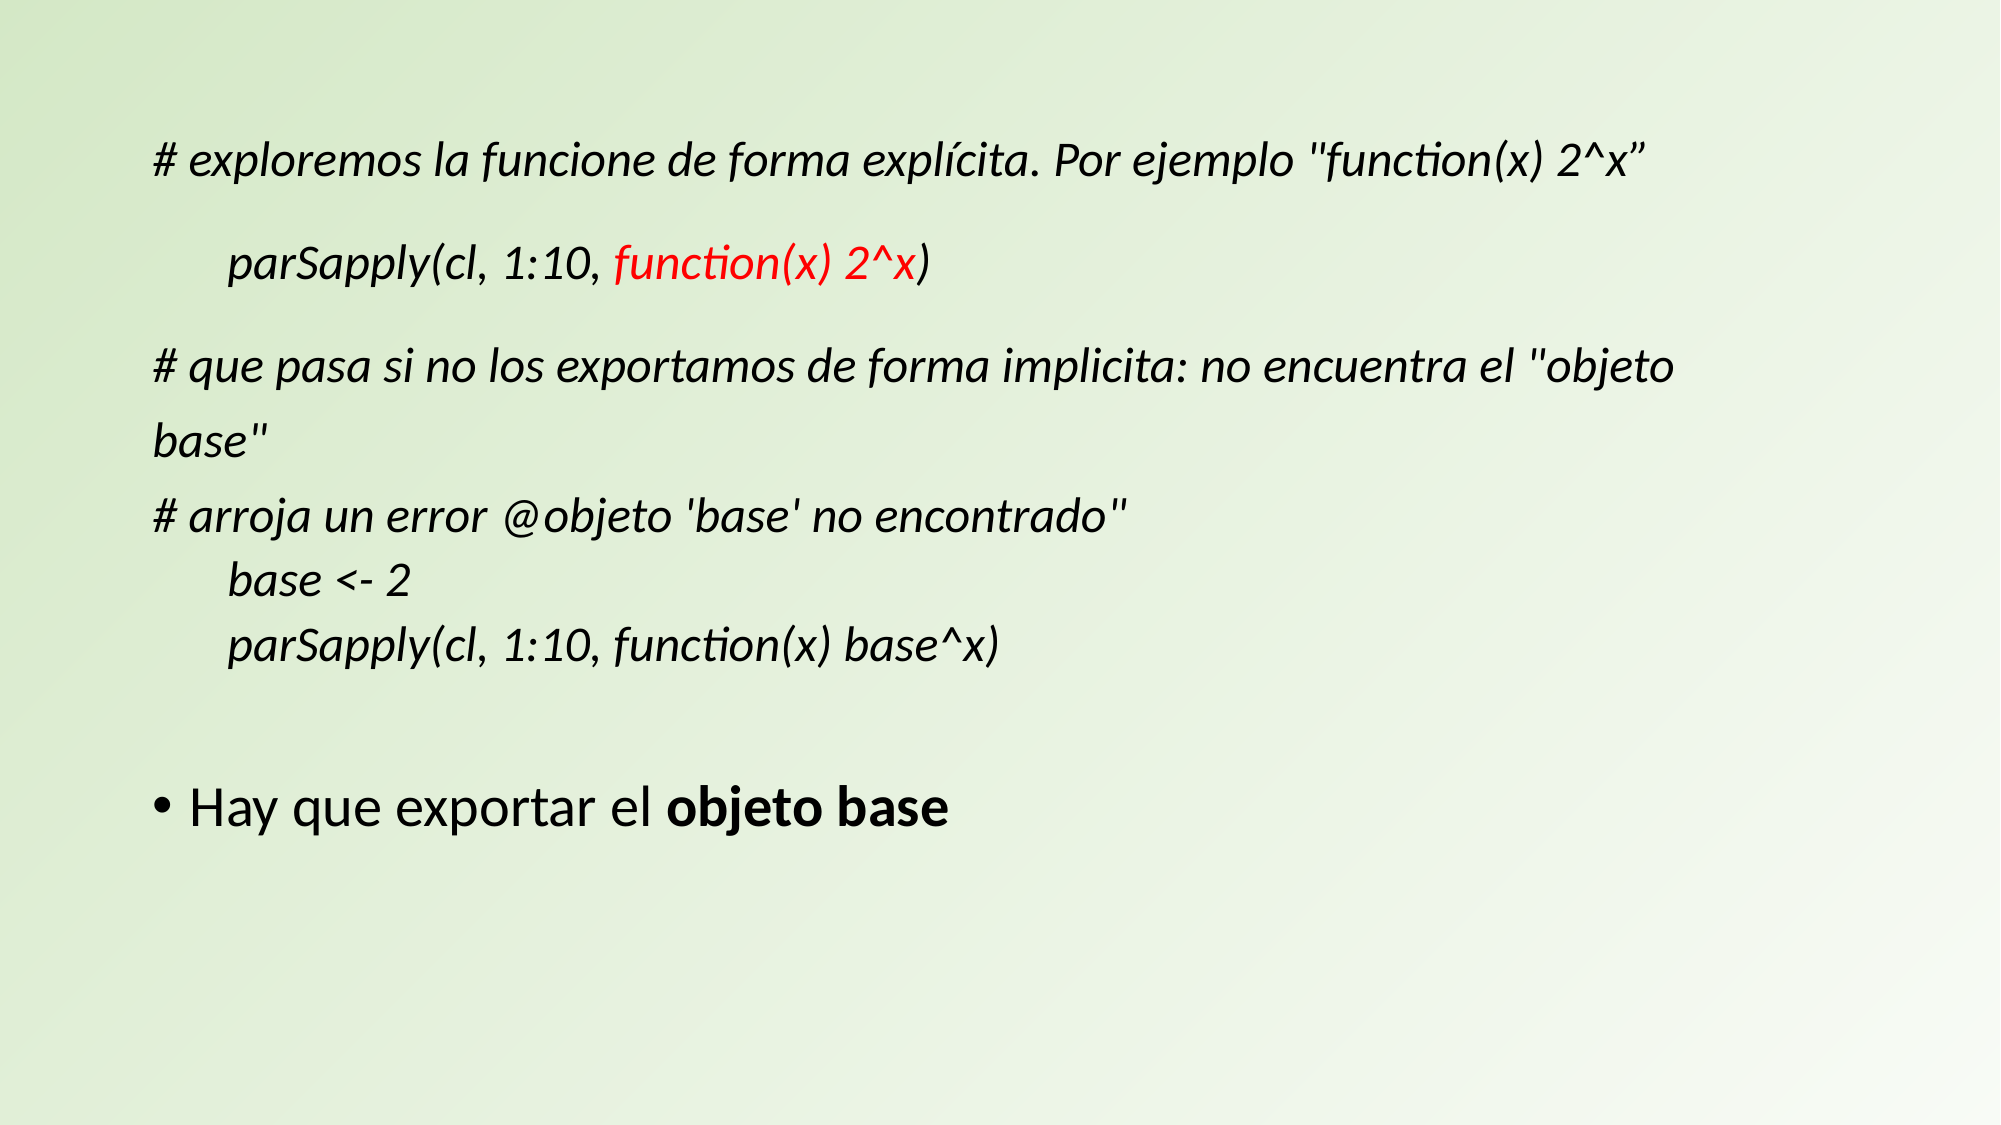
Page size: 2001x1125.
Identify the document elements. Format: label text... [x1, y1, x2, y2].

list # exploremos la funcione de forma explícita. Por ejemplo "function(x) 2^x” parSapply(cl, 1:10, function(x) 2^x) # que pasa si no los exportamos de forma implicita: no encuentra el "objeto base" # arroja un error @objeto 'base' no encontrado" base <- 2 parSapply(cl, 1:10, function(x) base^x) Hay que exportar el objeto base [137, 125, 1863, 1014]
